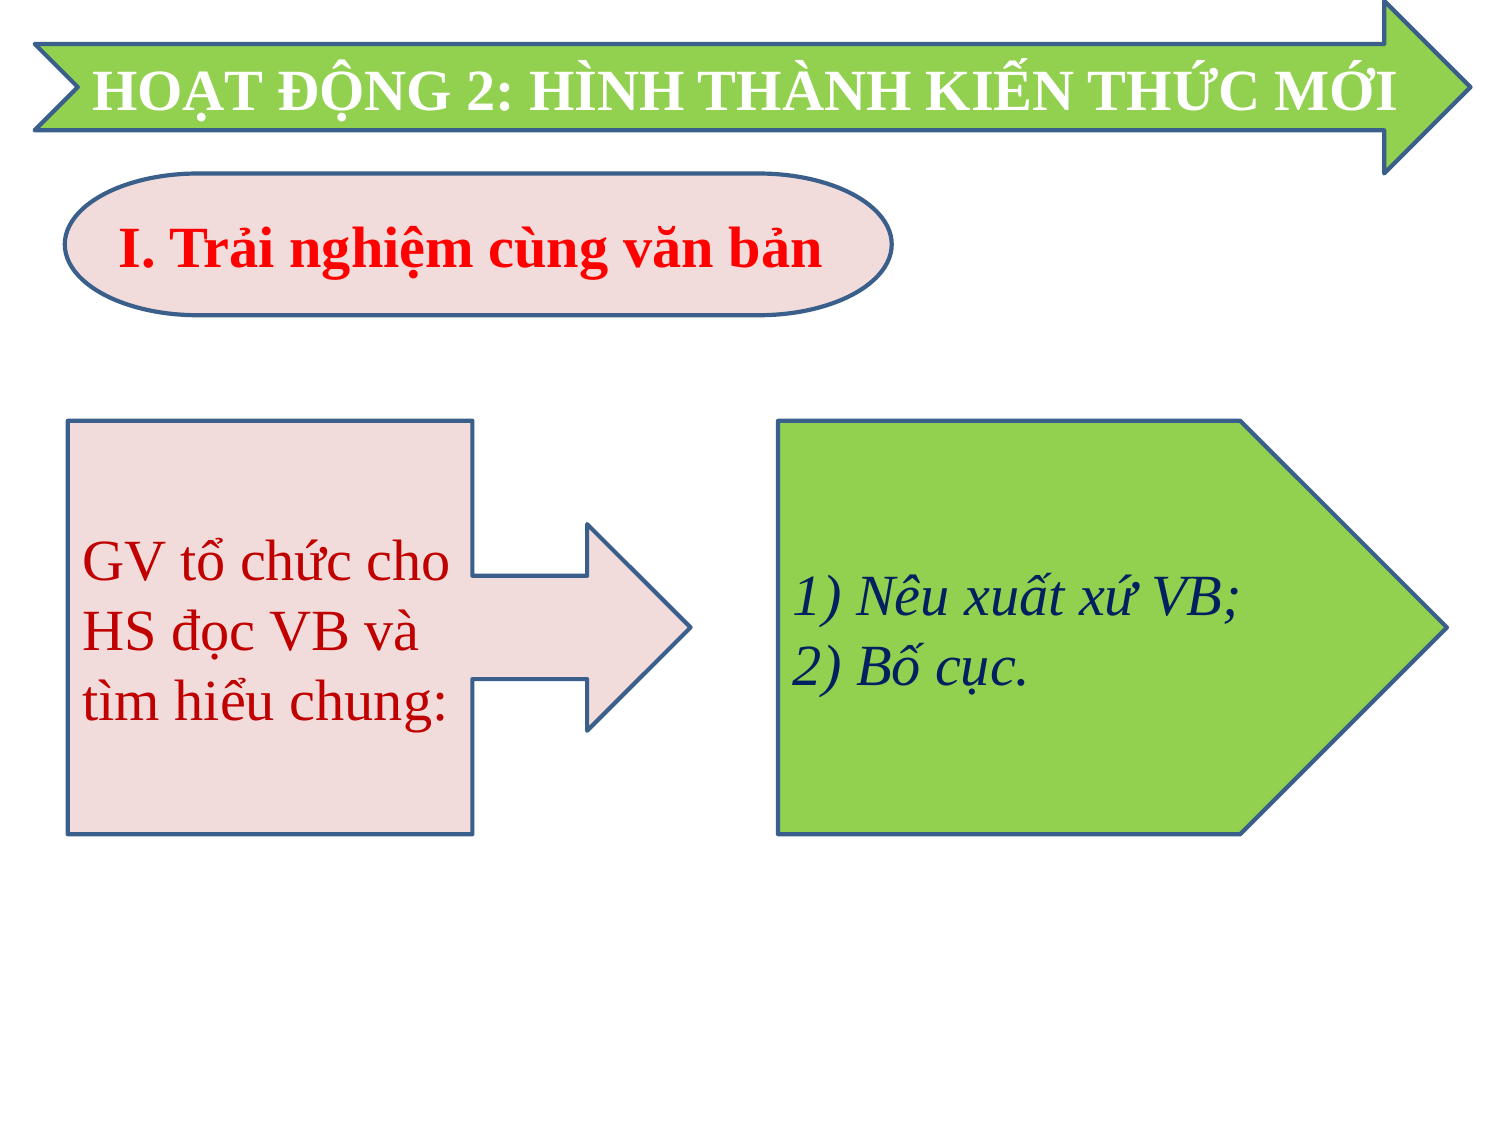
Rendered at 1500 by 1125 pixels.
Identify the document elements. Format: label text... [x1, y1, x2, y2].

text_box I. Trải nghiệm cùng văn bản [62, 171, 894, 318]
text_box HOẠT ĐỘNG 2: HÌNH THÀNH KIẾN THỨC MỚI [32, 0, 1473, 176]
text_box GV tổ chức cho HS đọc VB và tìm hiểu chung: [65, 418, 693, 837]
text_box 1) Nêu xuất xứ VB; 2) Bố cục. [775, 418, 1450, 837]
